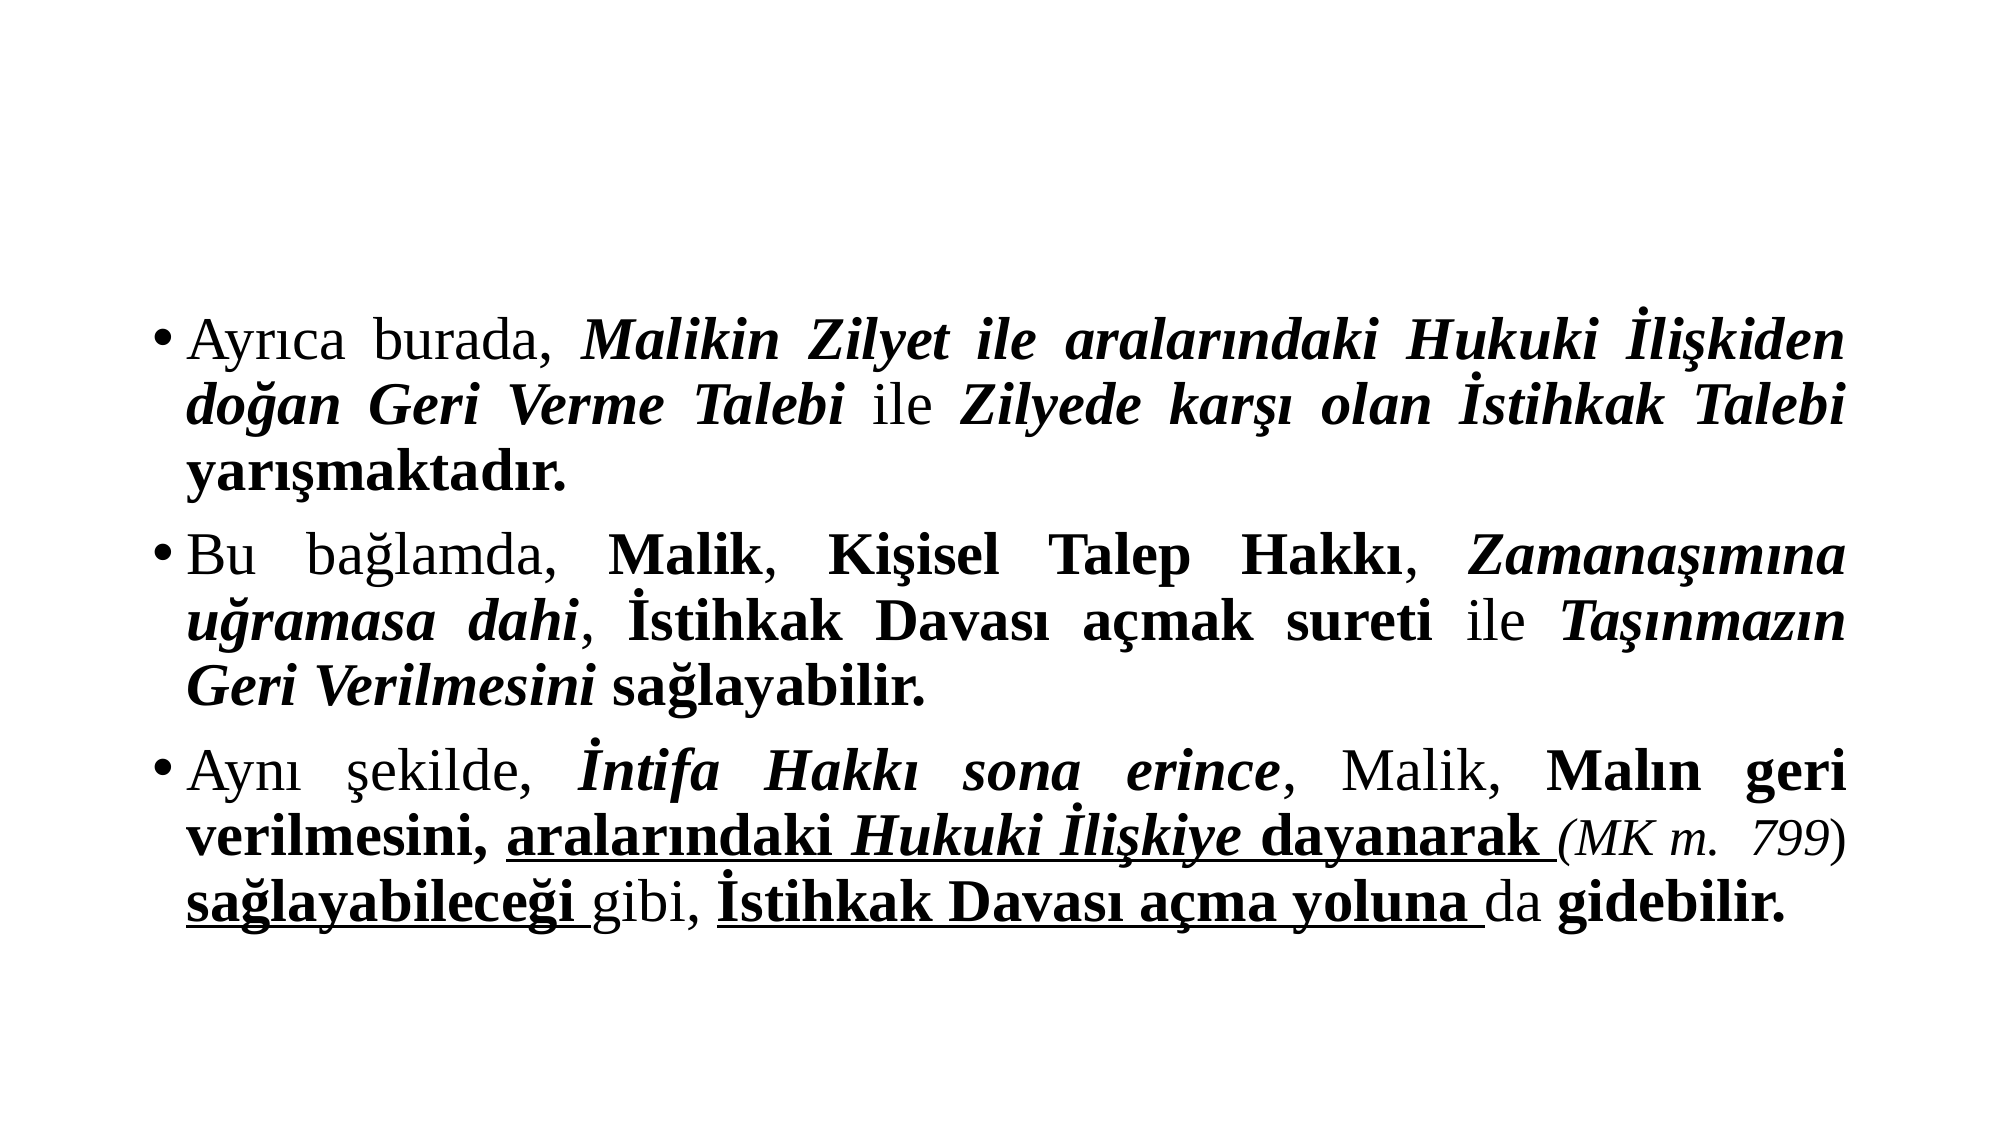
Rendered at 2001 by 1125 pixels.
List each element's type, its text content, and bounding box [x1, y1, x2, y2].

list Ayrıca burada, Malikin Zilyet ile aralarındaki Hukuki İlişkiden doğan Geri Verme Talebi ile Zilyede karşı olan İstihkak Talebi yarışmaktadır. Bu bağlamda, Malik, Kişisel Talep Hakkı, Zamanaşımına uğramasa dahi, İstihkak Davası açmak sureti ile Taşınmazın Geri Verilmesini sağlayabilir. Aynı şekilde, İntifa Hakkı sona erince, Malik, Malın geri verilmesini, aralarındaki Hukuki İlişkiye dayanarak (MK m. 799) sağlayabileceği gibi, İstihkak Davası açma yoluna da gidebilir. [137, 299, 1863, 1014]
